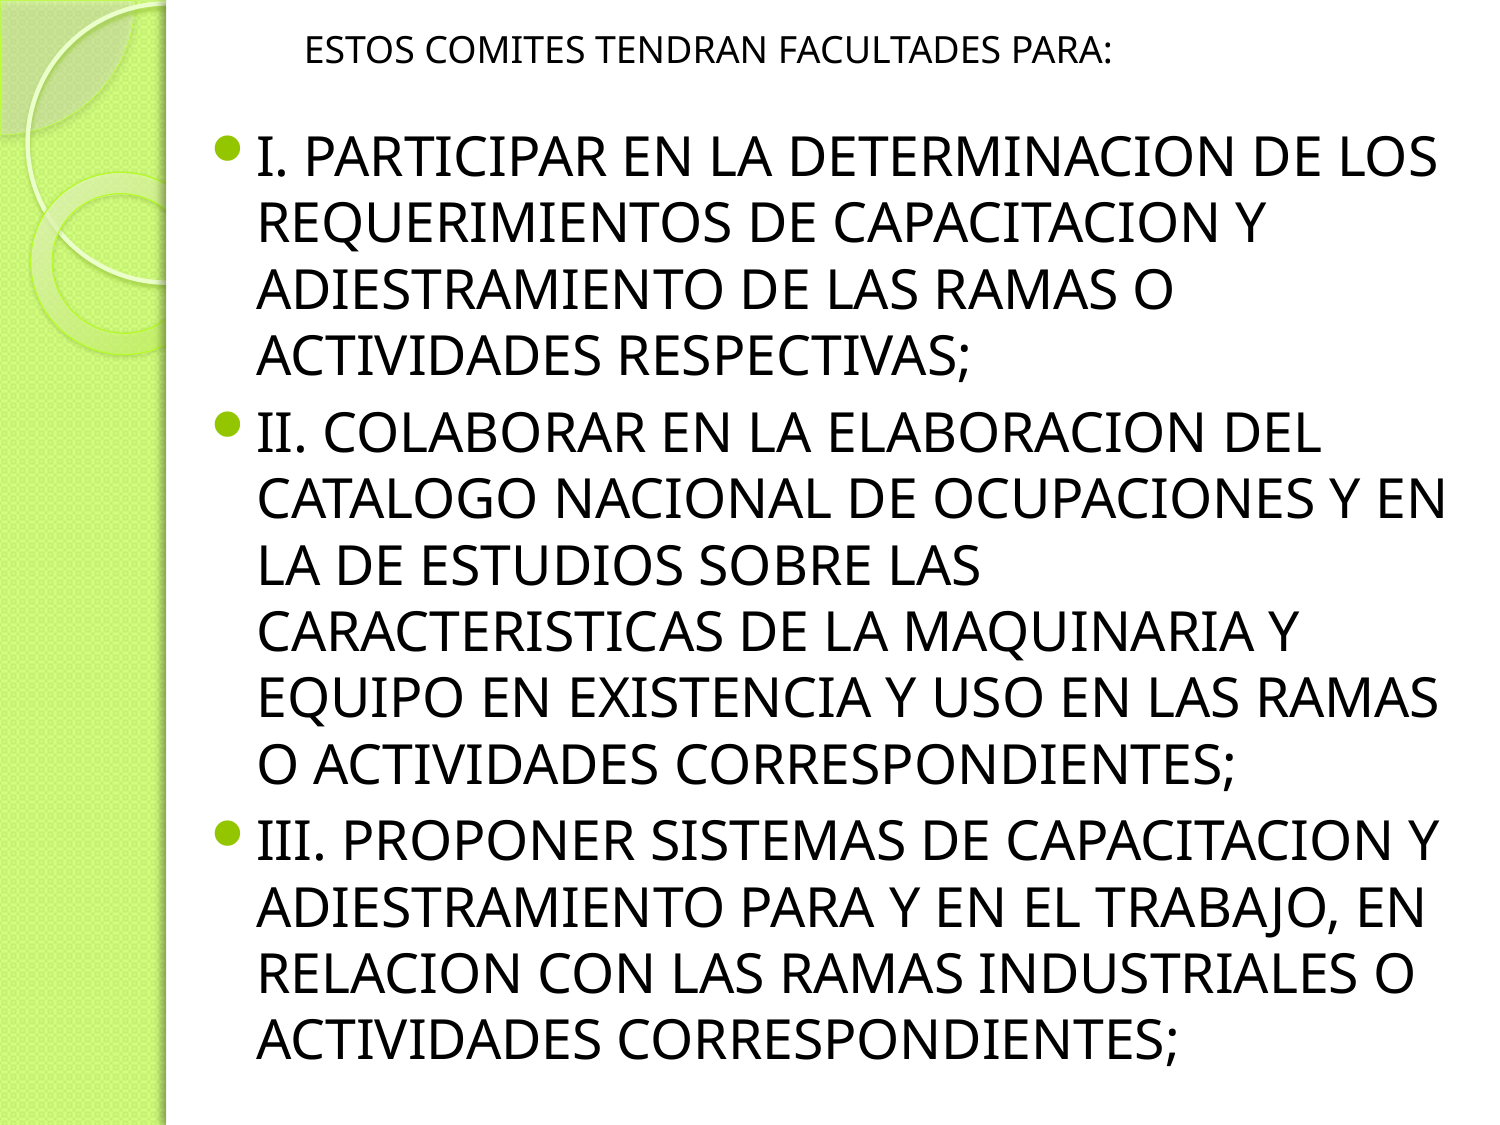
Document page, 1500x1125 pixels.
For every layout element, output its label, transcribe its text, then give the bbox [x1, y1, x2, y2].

list I. PARTICIPAR EN LA DETERMINACION DE LOS REQUERIMIENTOS DE CAPACITACION Y ADIESTRAMIENTO DE LAS RAMAS O ACTIVIDADES RESPECTIVAS; II. COLABORAR EN LA ELABORACION DEL CATALOGO NACIONAL DE OCUPACIONES Y EN LA DE ESTUDIOS SOBRE LAS CARACTERISTICAS DE LA MAQUINARIA Y EQUIPO EN EXISTENCIA Y USO EN LAS RAMAS O ACTIVIDADES CORRESPONDIENTES; III. PROPONER SISTEMAS DE CAPACITACION Y ADIESTRAMIENTO PARA Y EN EL TRABAJO, EN RELACION CON LAS RAMAS INDUSTRIALES O ACTIVIDADES CORRESPONDIENTES; [183, 113, 1466, 1094]
text_box ESTOS COMITES TENDRAN FACULTADES PARA: [289, 19, 1306, 124]
